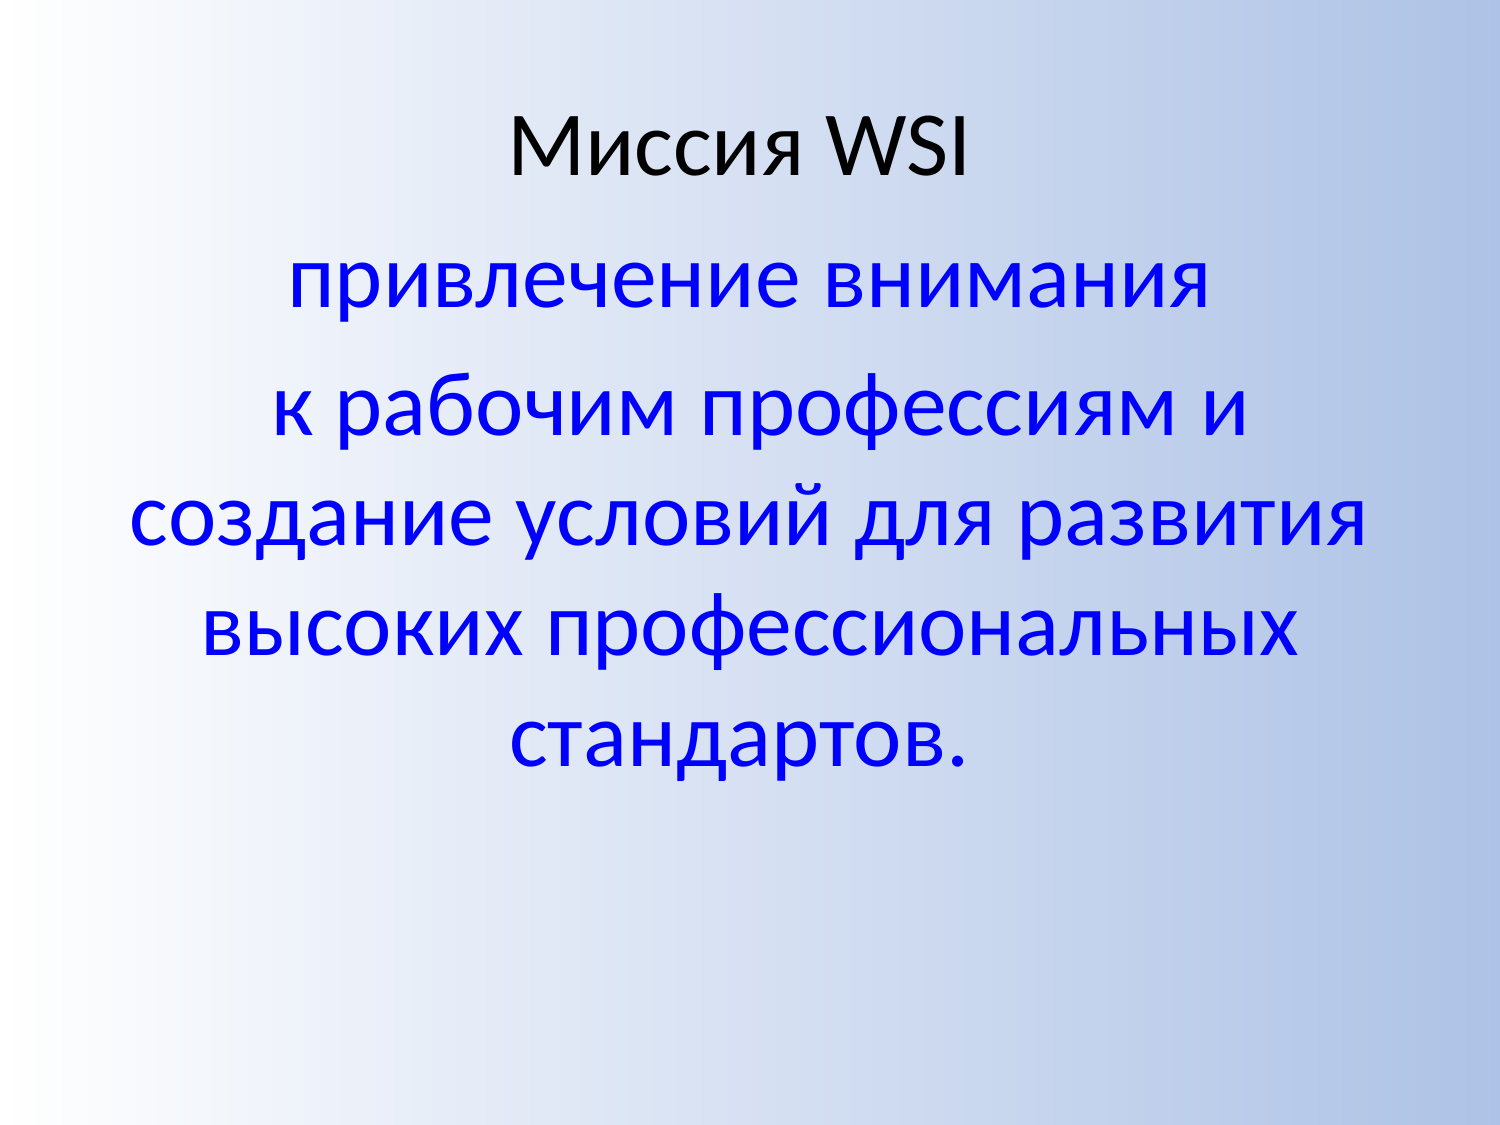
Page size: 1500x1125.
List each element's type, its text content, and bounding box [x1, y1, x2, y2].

title Миссия WSI [75, 45, 1425, 208]
list привлечение внимания к рабочим профессиям и создание условий для развития высоких профессиональных стандартов. [75, 208, 1425, 1005]
